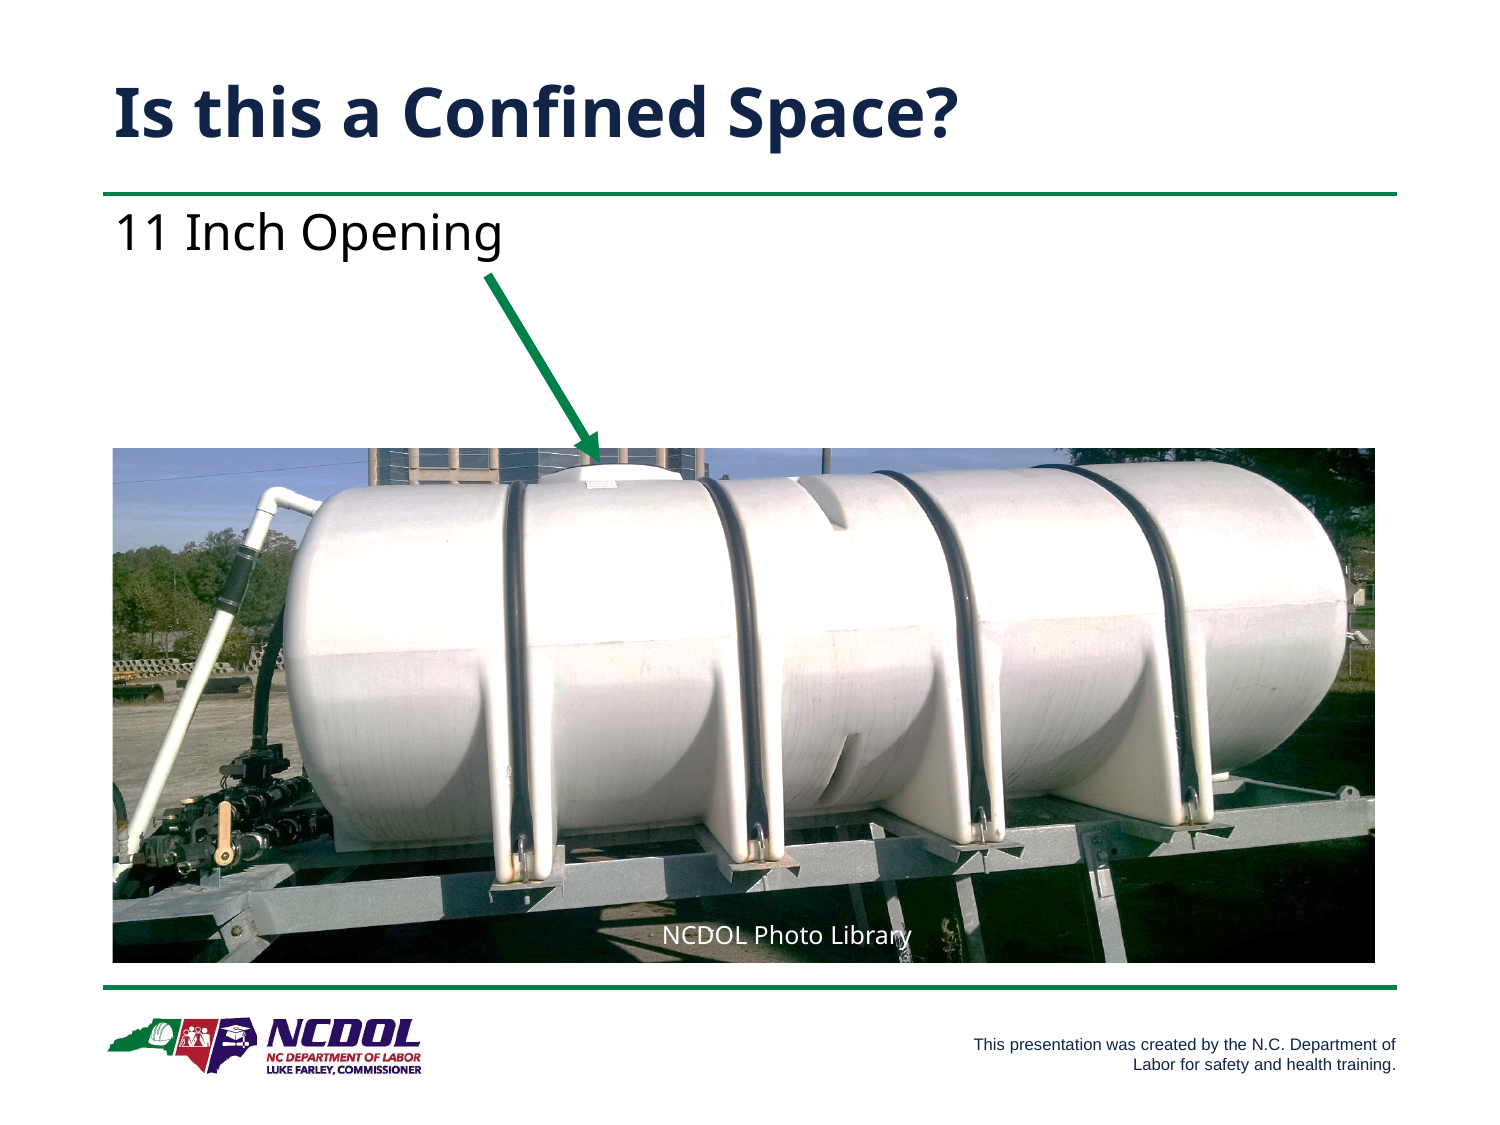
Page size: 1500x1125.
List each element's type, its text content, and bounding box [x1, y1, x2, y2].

picture [103, 1009, 424, 1082]
picture [111, 447, 1376, 963]
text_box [486, 274, 601, 463]
title Is this a Confined Space? [99, 70, 1400, 161]
list 11 Inch Opening [99, 200, 1413, 975]
